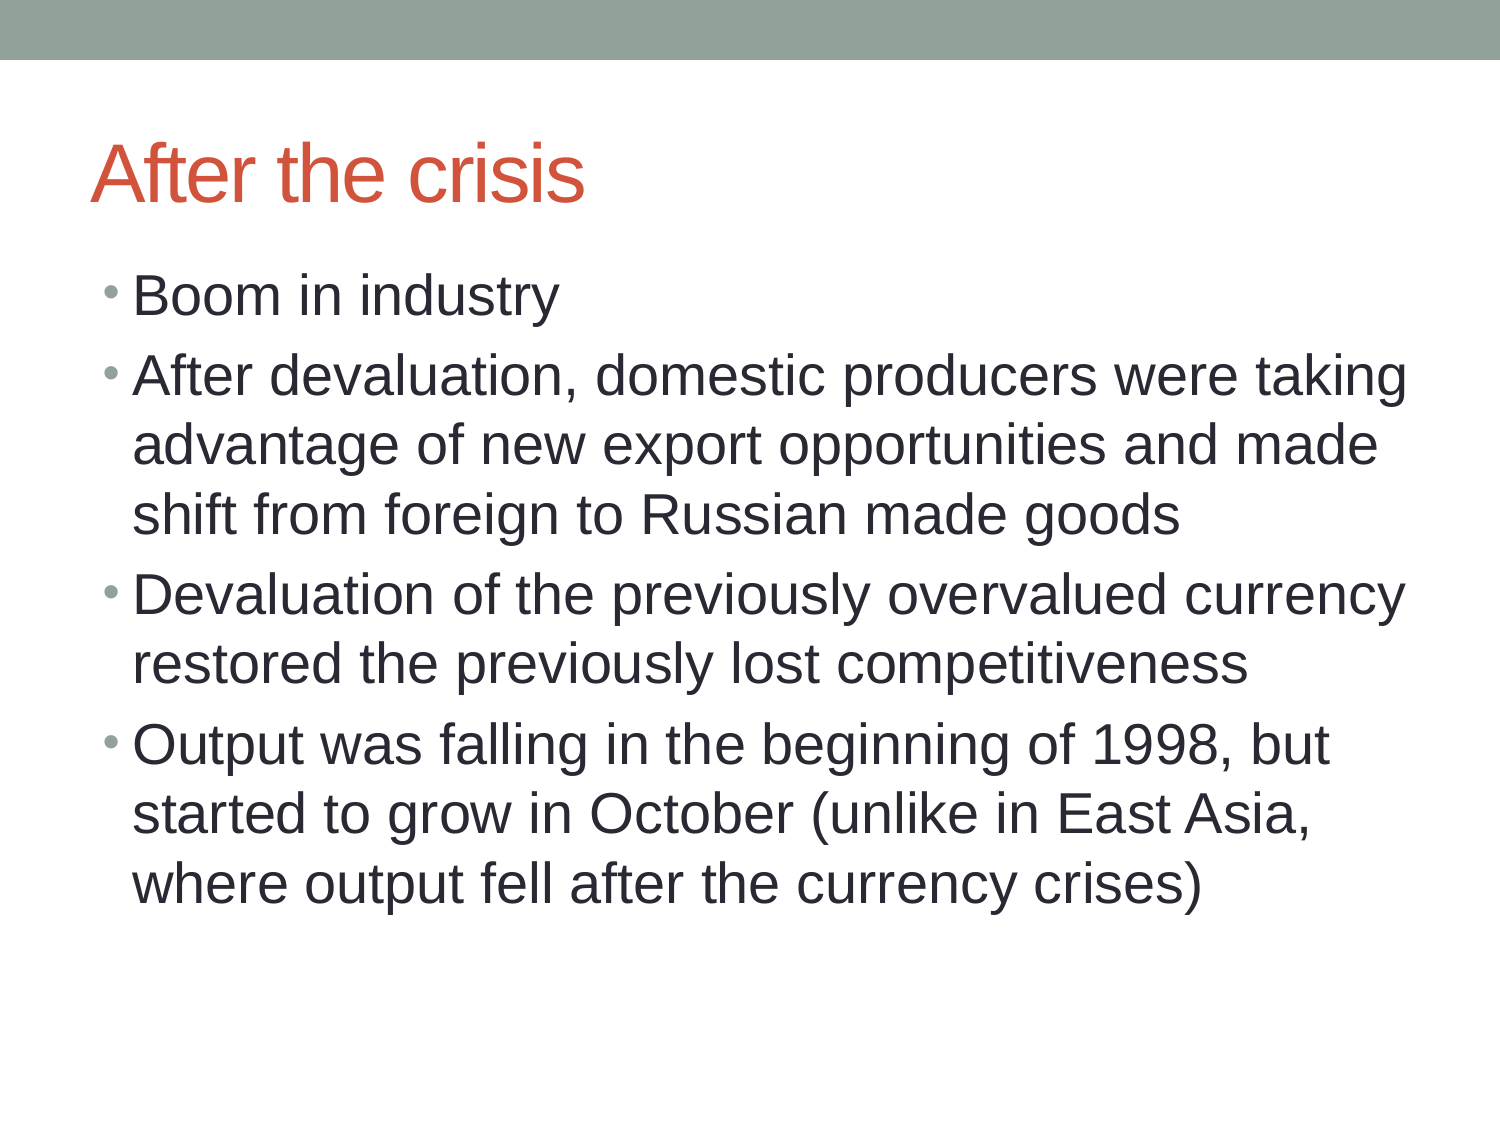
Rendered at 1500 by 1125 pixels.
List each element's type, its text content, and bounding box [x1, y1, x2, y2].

title After the crisis [75, 87, 1425, 250]
list Boom in industry After devaluation, domestic producers were taking advantage of new export opportunities and made shift from foreign to Russian made goods Devaluation of the previously overvalued currency restored the previously lost competitiveness Output was falling in the beginning of 1998, but started to grow in October (unlike in East Asia, where output fell after the currency crises) [87, 249, 1438, 993]
